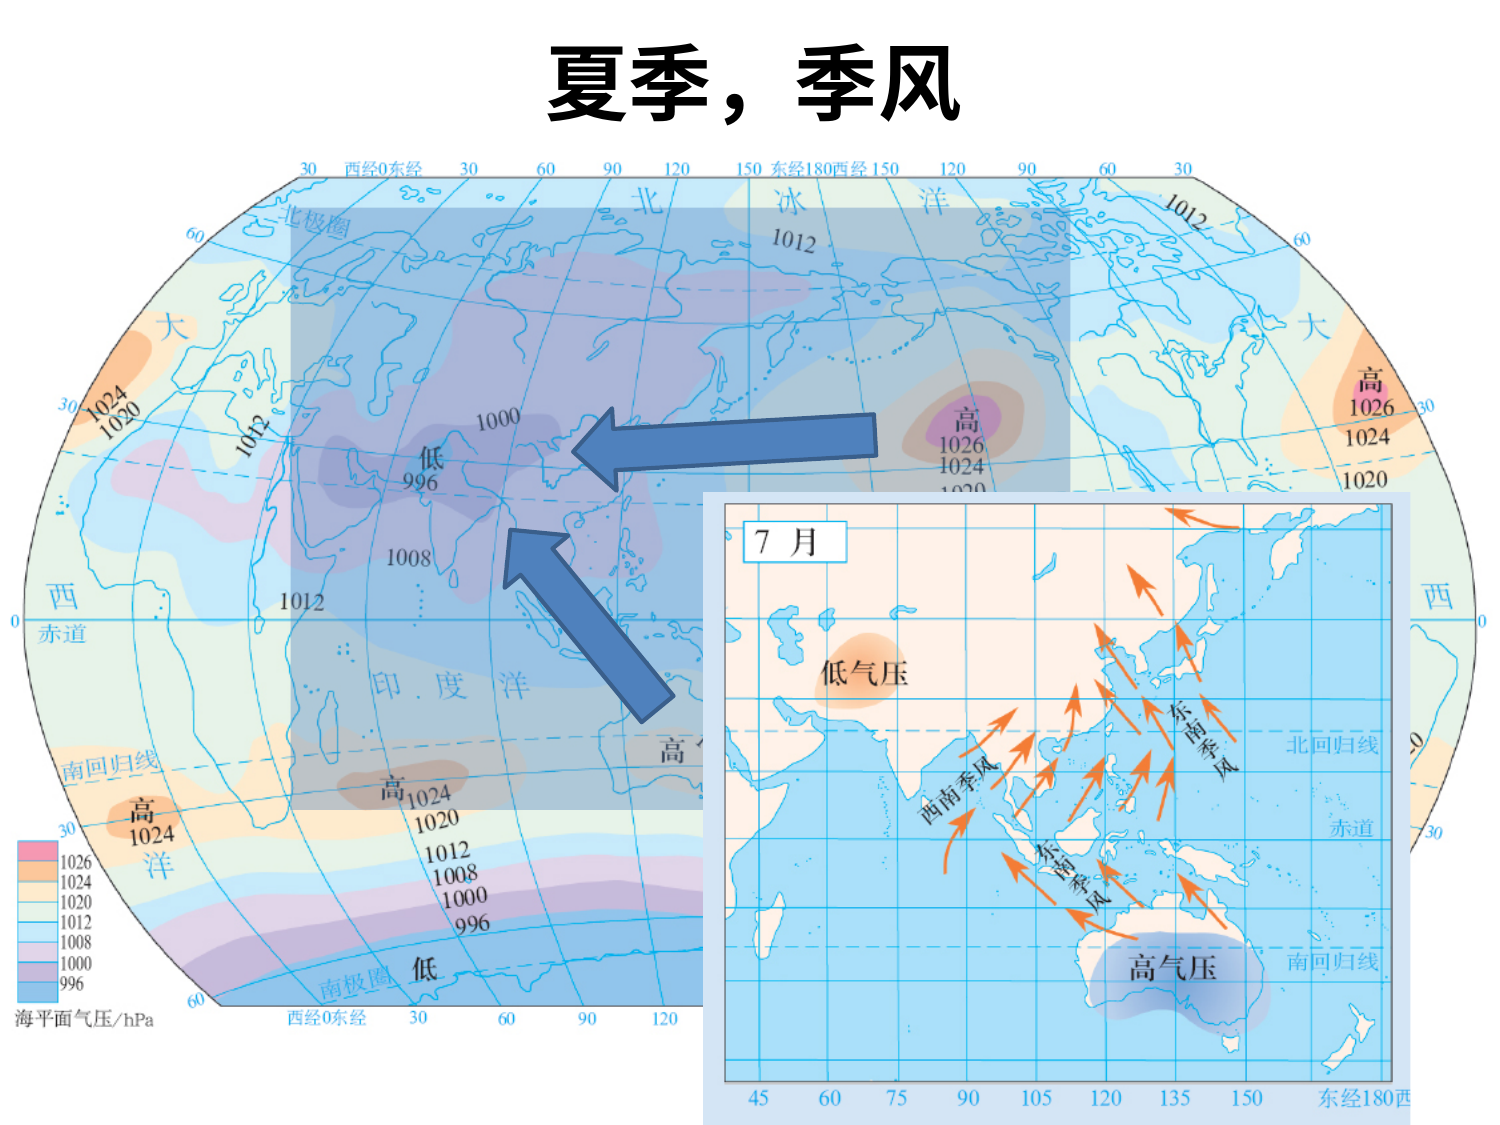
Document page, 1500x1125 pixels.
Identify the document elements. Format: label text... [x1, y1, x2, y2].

text_box 夏季，季风 [530, 23, 977, 139]
picture [0, 160, 1500, 1125]
